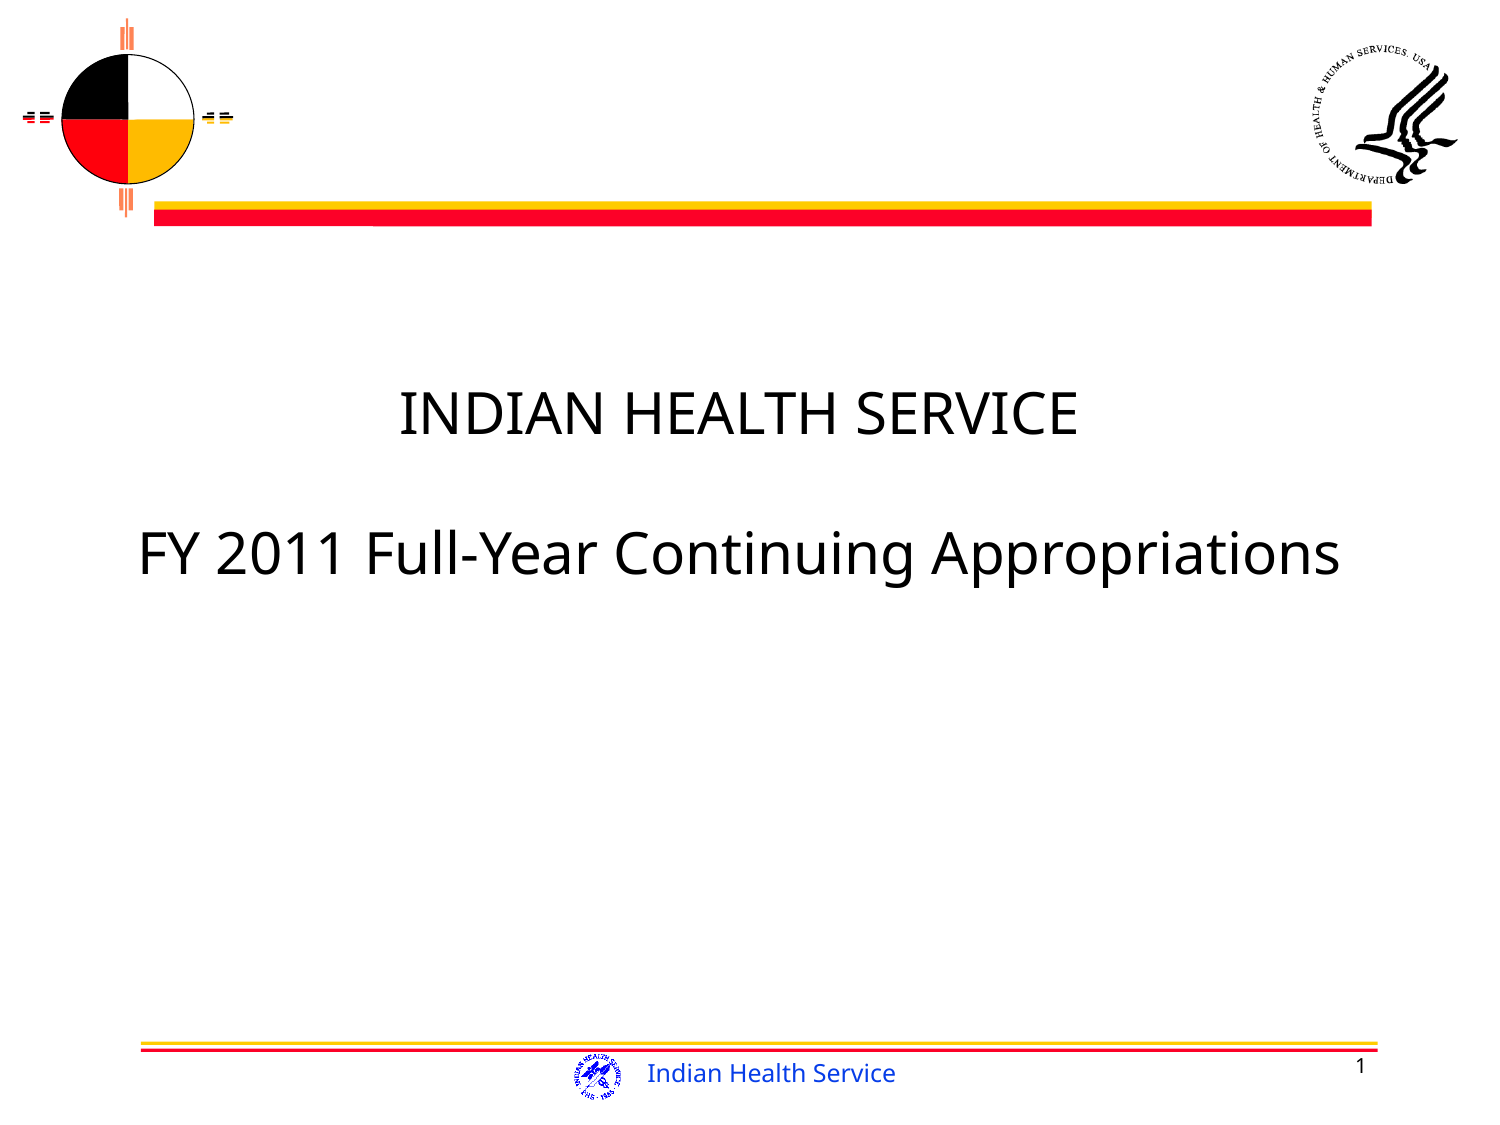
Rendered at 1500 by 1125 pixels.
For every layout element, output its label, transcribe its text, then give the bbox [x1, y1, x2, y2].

slide_number 1 [1070, 1040, 1382, 1094]
title INDIAN HEALTH SERVICE FY 2011 Full-Year Continuing Appropriations [101, 422, 1378, 664]
picture [1308, 37, 1462, 192]
footer Indian Health Service [497, 1046, 1046, 1099]
